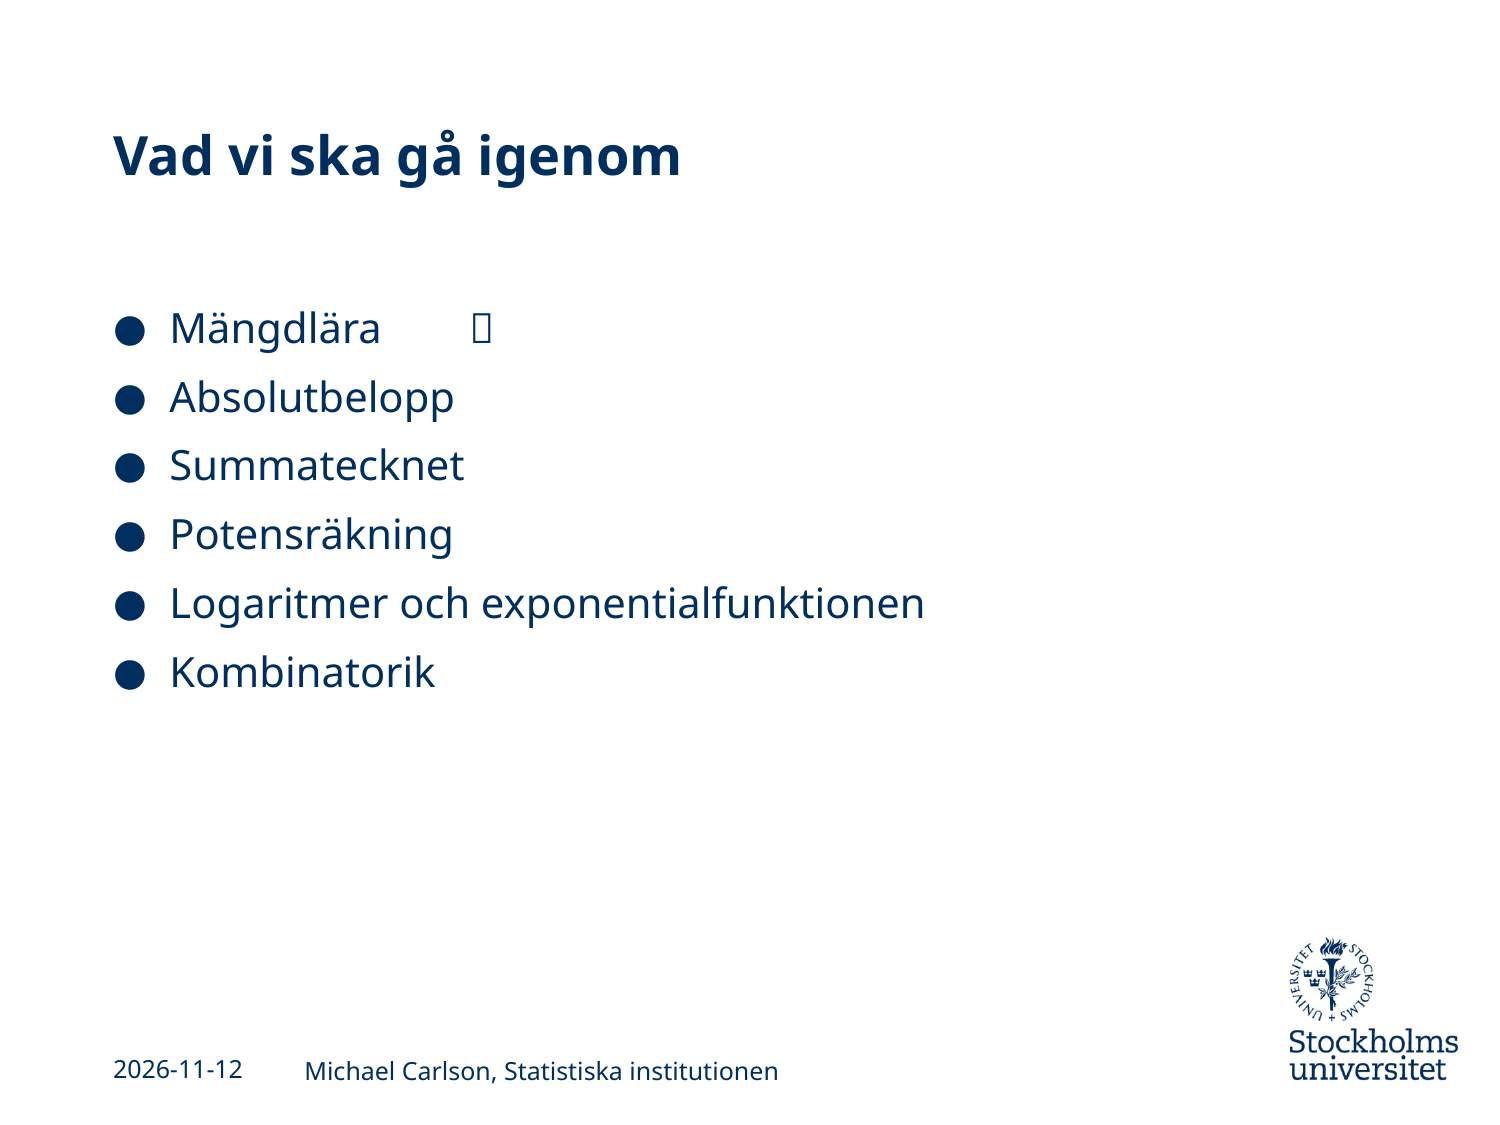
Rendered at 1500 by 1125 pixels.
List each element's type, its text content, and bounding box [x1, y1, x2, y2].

list Mängdlära  Absolutbelopp Summatecknet Potensräkning Logaritmer och exponentialfunktionen Kombinatorik [98, 214, 1402, 923]
footer Michael Carlson, Statistiska institutionen [289, 1047, 1027, 1094]
picture [1288, 937, 1458, 1088]
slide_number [98, 1047, 283, 1094]
title Vad vi ska gå igenom [98, 63, 1402, 195]
